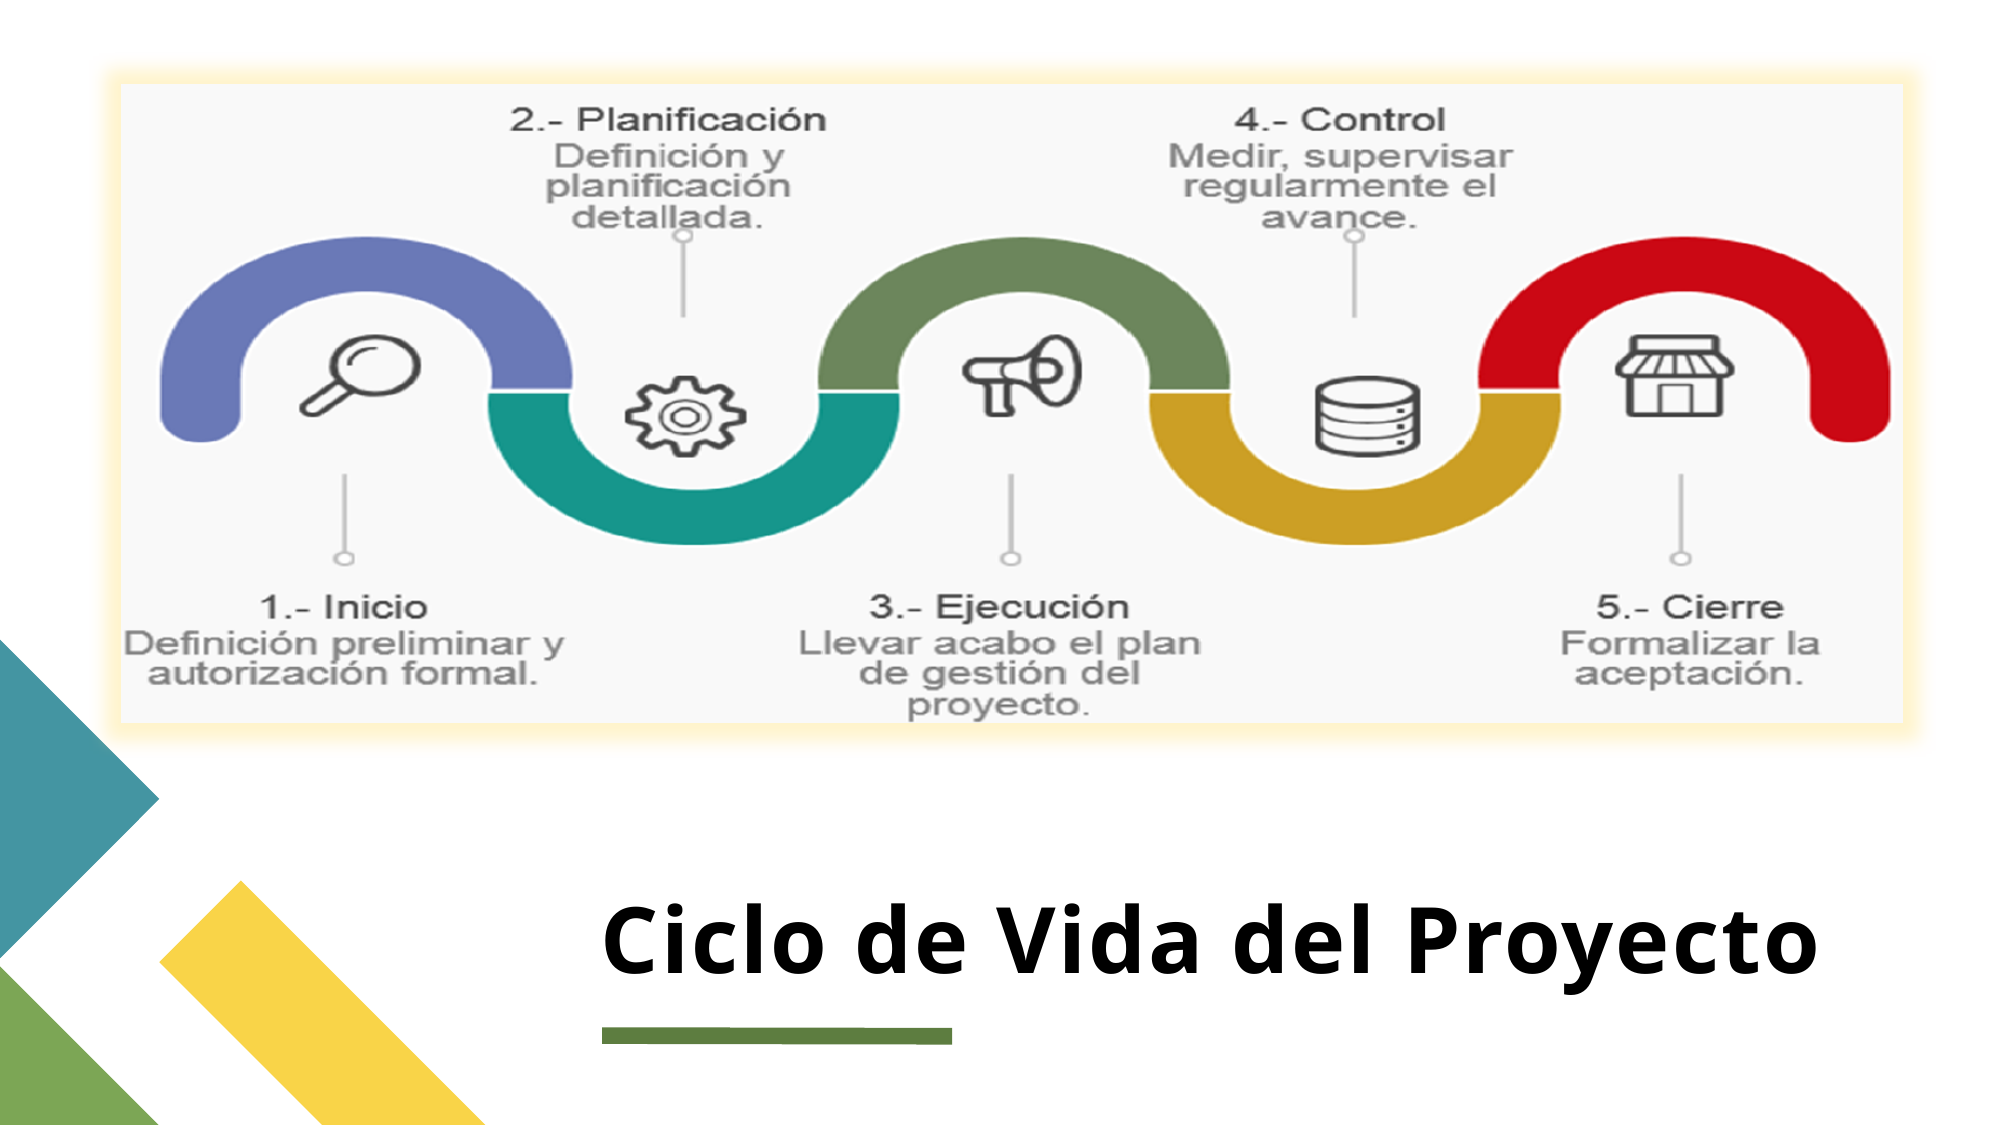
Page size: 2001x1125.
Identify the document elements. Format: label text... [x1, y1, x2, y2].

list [121, 84, 1903, 723]
title Ciclo de Vida del Proyecto [600, 764, 1903, 992]
